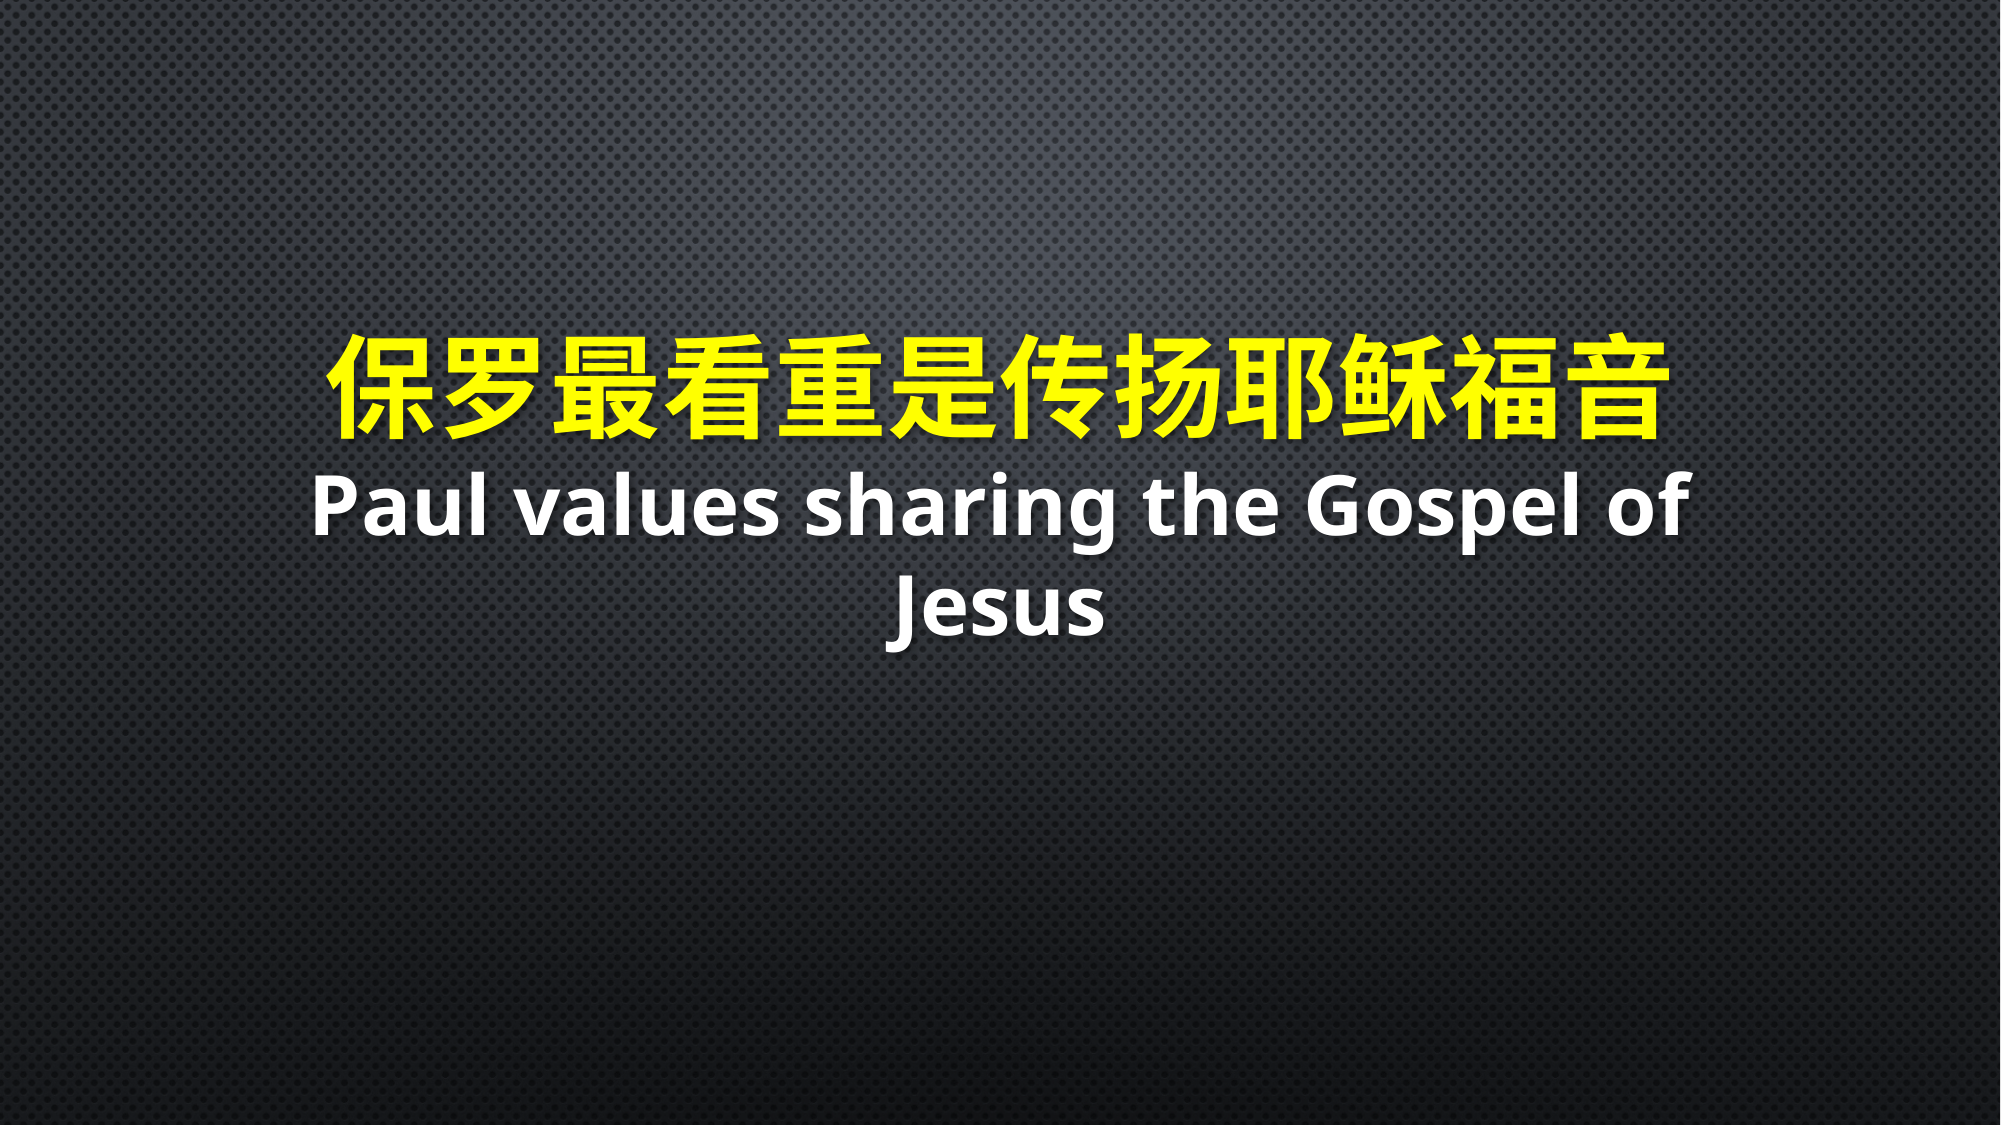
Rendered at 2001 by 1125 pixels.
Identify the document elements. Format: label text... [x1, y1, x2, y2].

text_box 保罗最看重是传扬耶稣福音 Paul values sharing the Gospel of Jesus [228, 309, 1772, 660]
